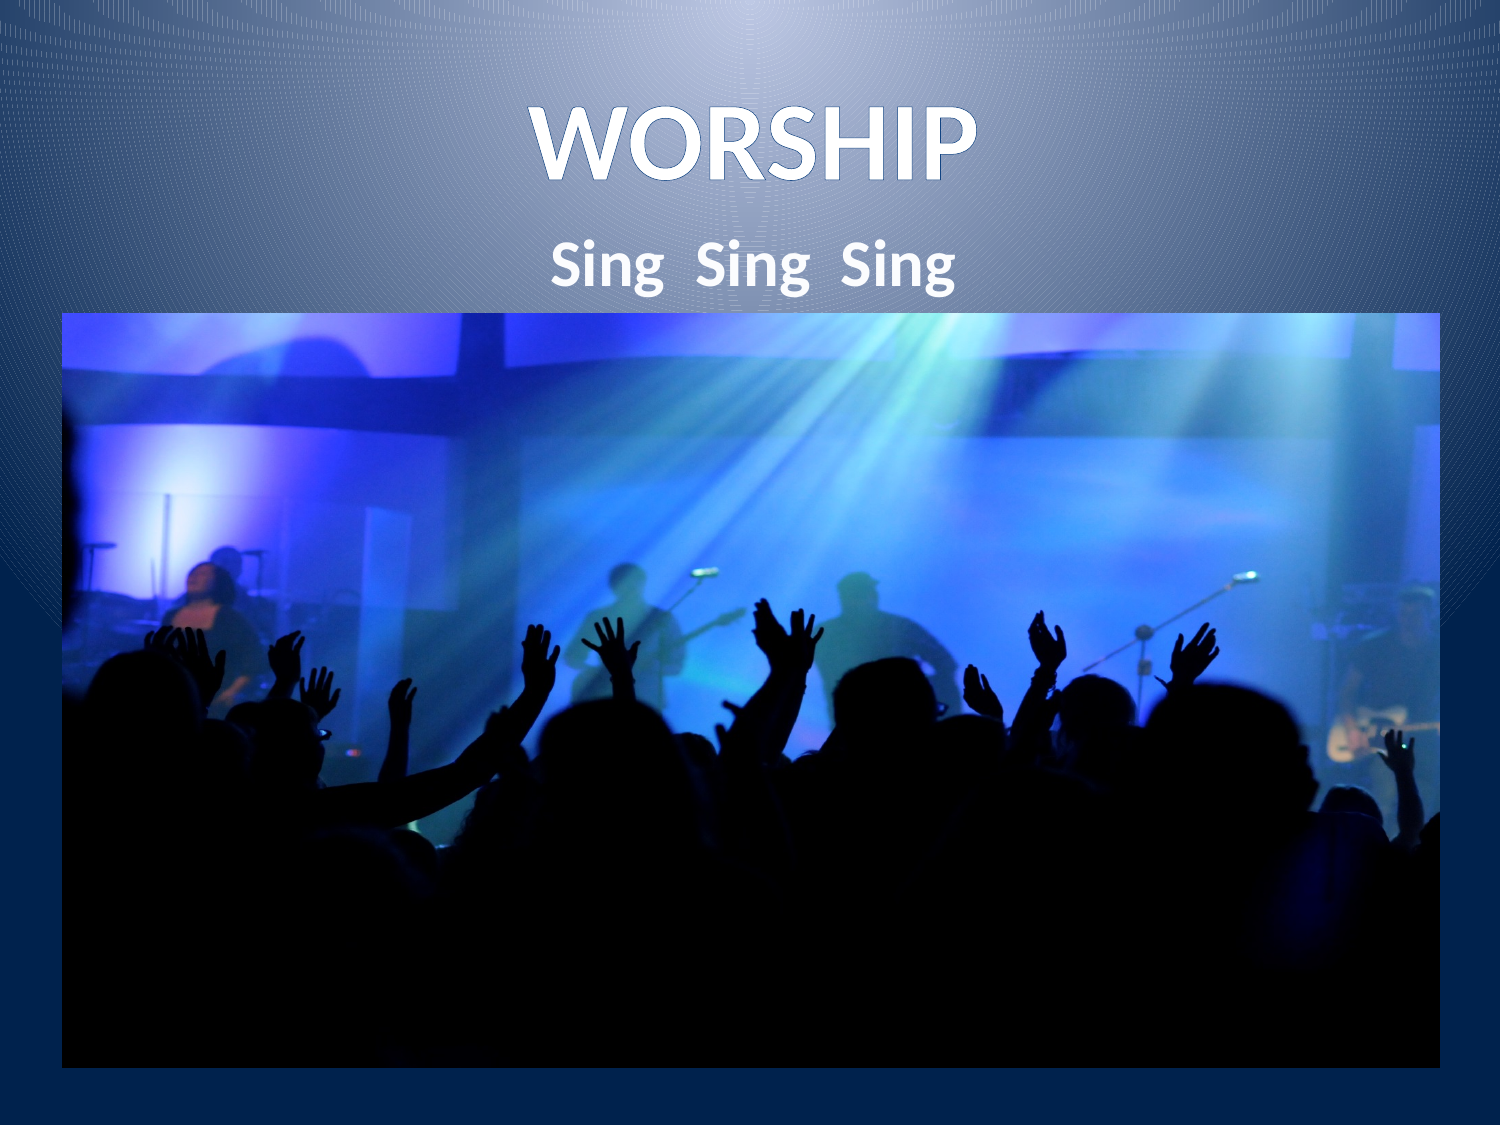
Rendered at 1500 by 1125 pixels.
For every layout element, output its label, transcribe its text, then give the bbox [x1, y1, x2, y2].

text_box Sing Sing Sing [97, 212, 1410, 308]
text_box WORSHIP [272, 60, 1235, 210]
picture [62, 313, 1440, 1069]
